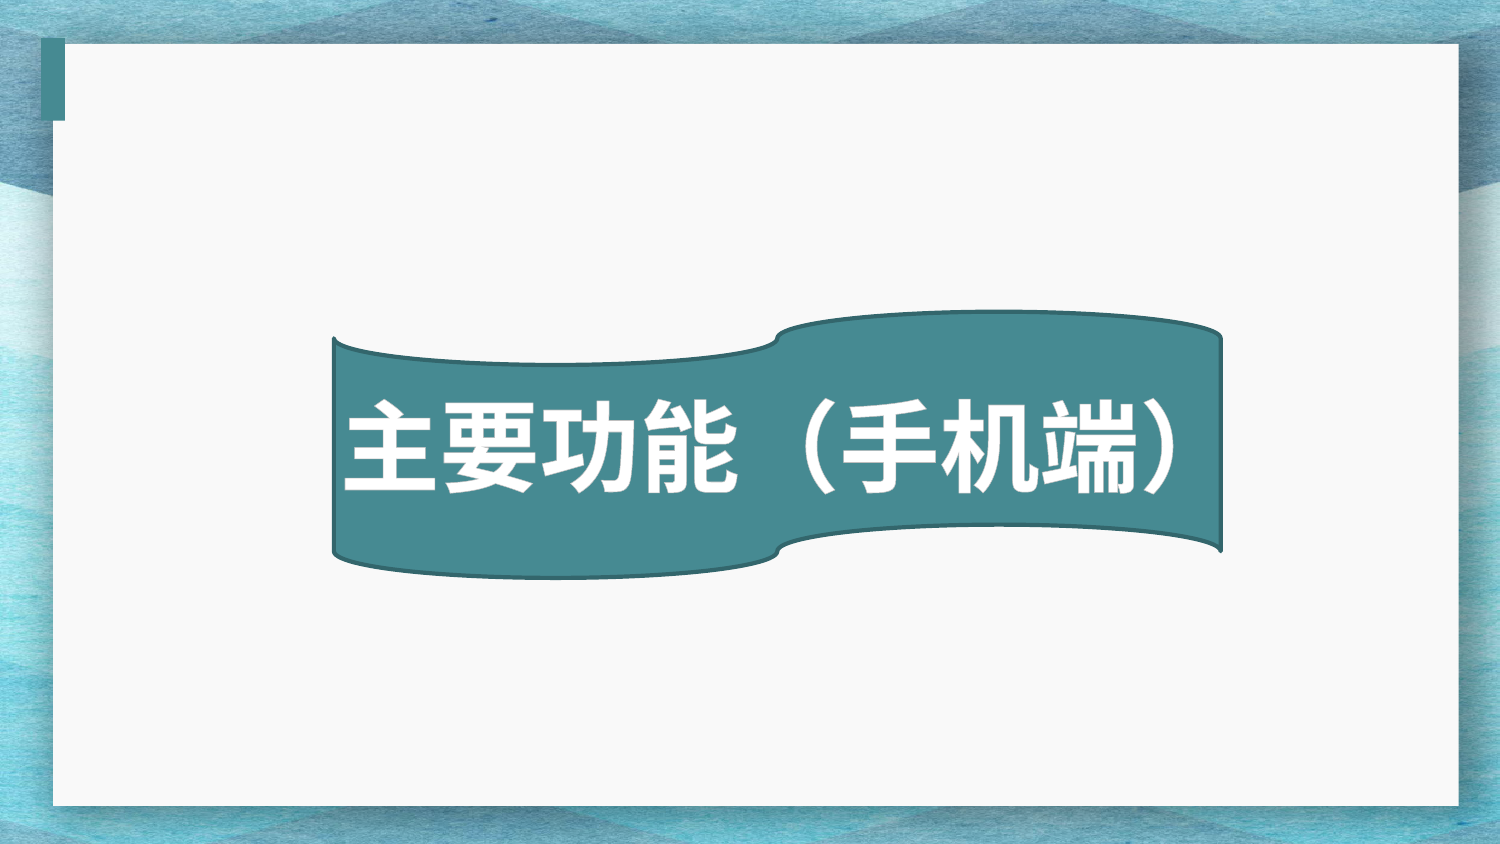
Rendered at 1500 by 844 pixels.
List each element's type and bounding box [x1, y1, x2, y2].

picture [0, 0, 1500, 844]
text_box [301, 311, 1279, 579]
